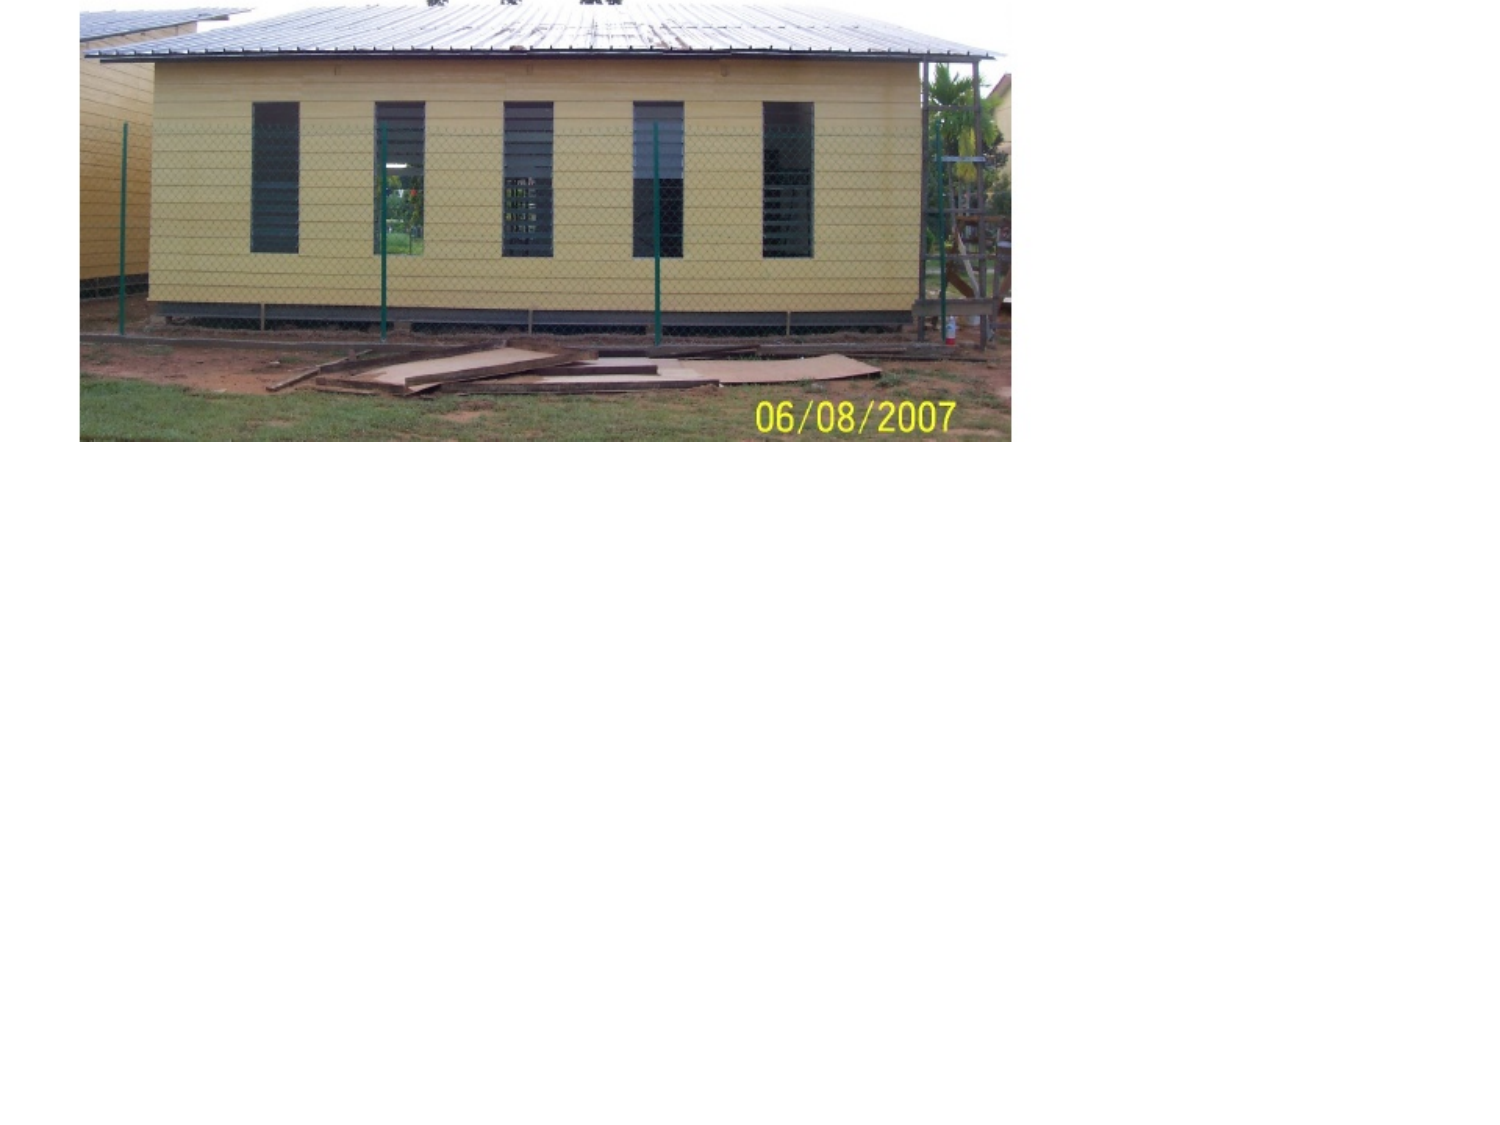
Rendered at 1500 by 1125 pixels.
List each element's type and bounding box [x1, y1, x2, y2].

picture [4, 0, 1143, 442]
